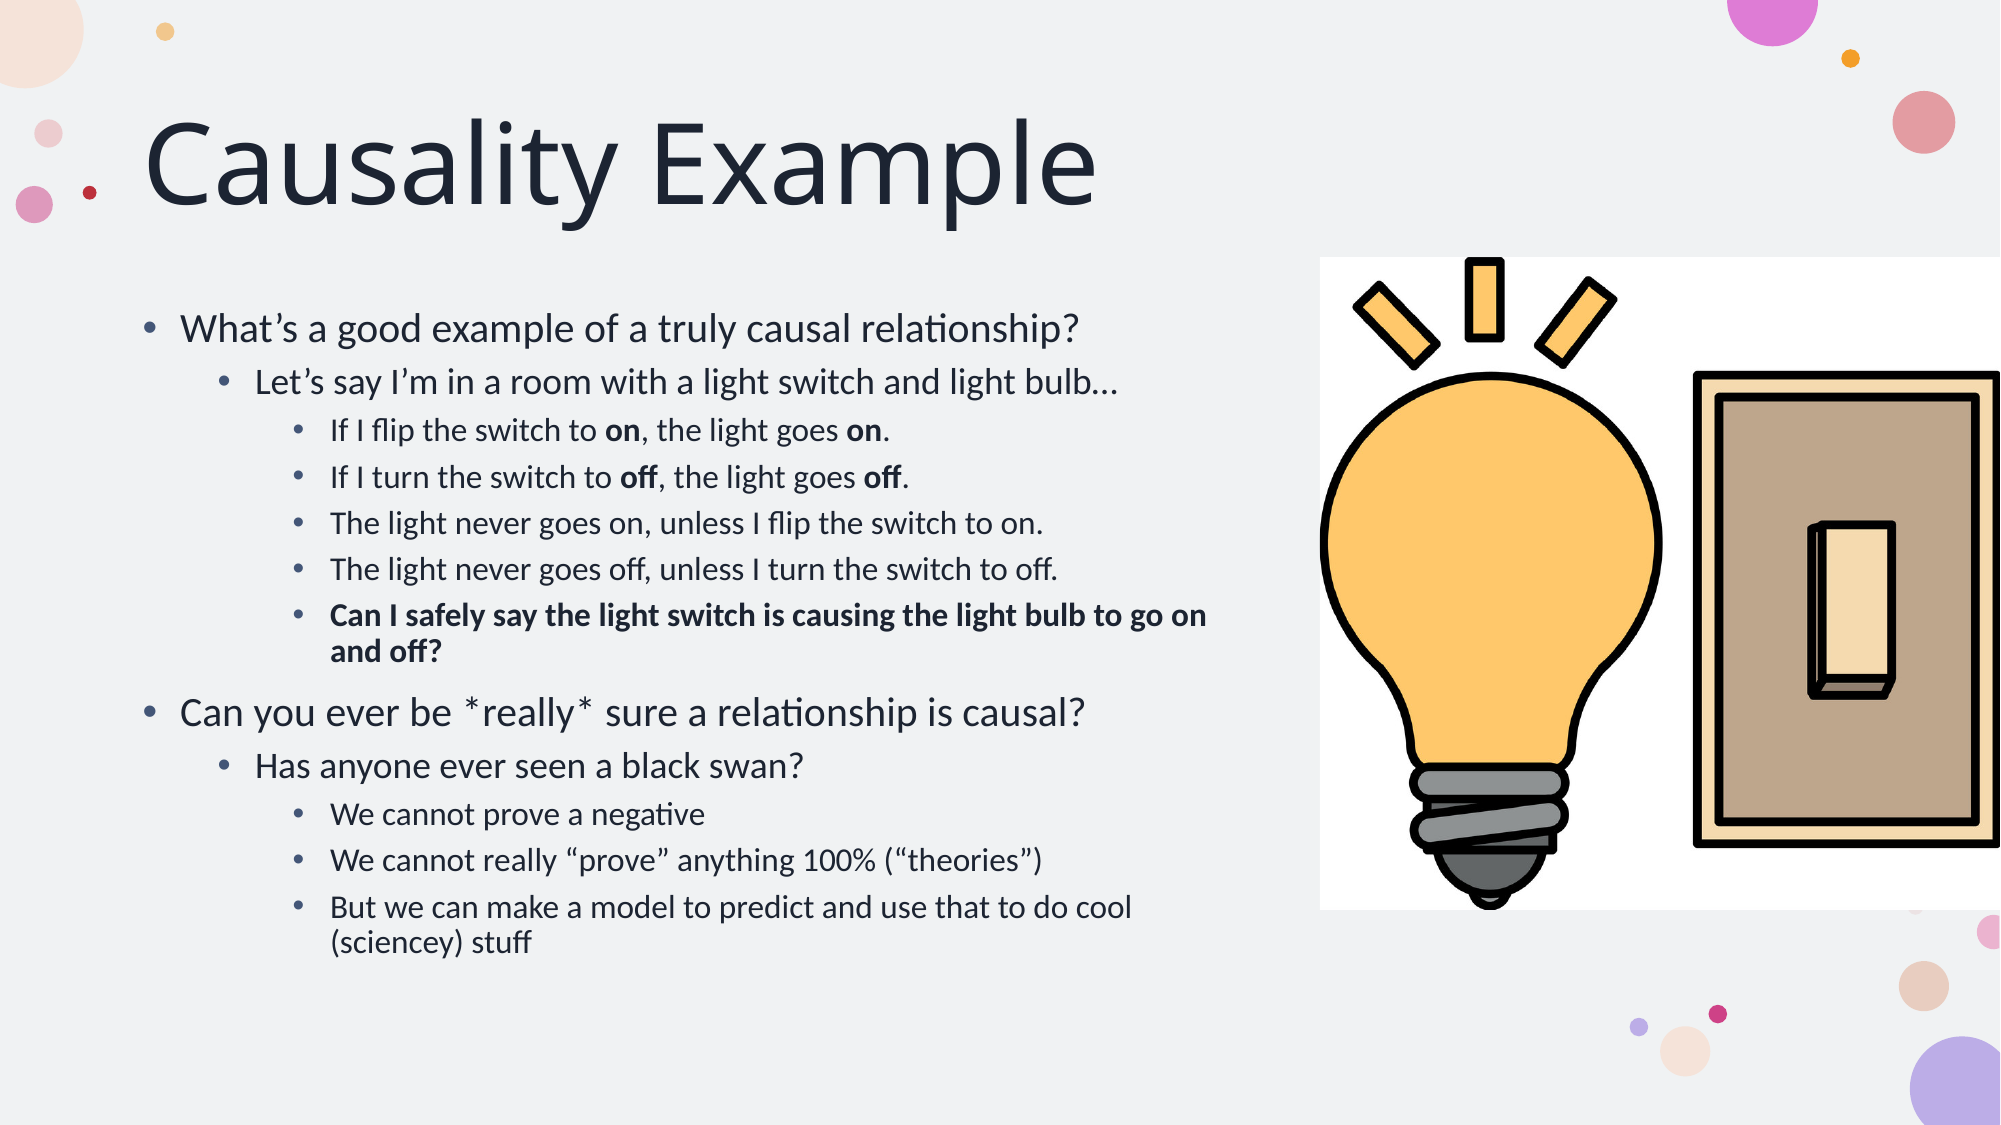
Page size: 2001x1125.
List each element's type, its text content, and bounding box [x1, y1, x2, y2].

list What’s a good example of a truly causal relationship? Let’s say I’m in a room with a light switch and light bulb… If I flip the switch to on, the light goes on. If I turn the switch to off, the light goes off. The light never goes on, unless I flip the switch to on. The light never goes off, unless I turn the switch to off. Can I safely say the light switch is causing the light bulb to go on and off? Can you ever be *really* sure a relationship is causal? Has anyone ever seen a black swan? We cannot prove a negative We cannot really “prove” anything 100% (“theories”) But we can make a model to predict and use that to do cool (sciencey) stuff [127, 299, 1249, 1014]
title Causality Example [127, 59, 1877, 278]
picture [1319, 257, 2000, 910]
